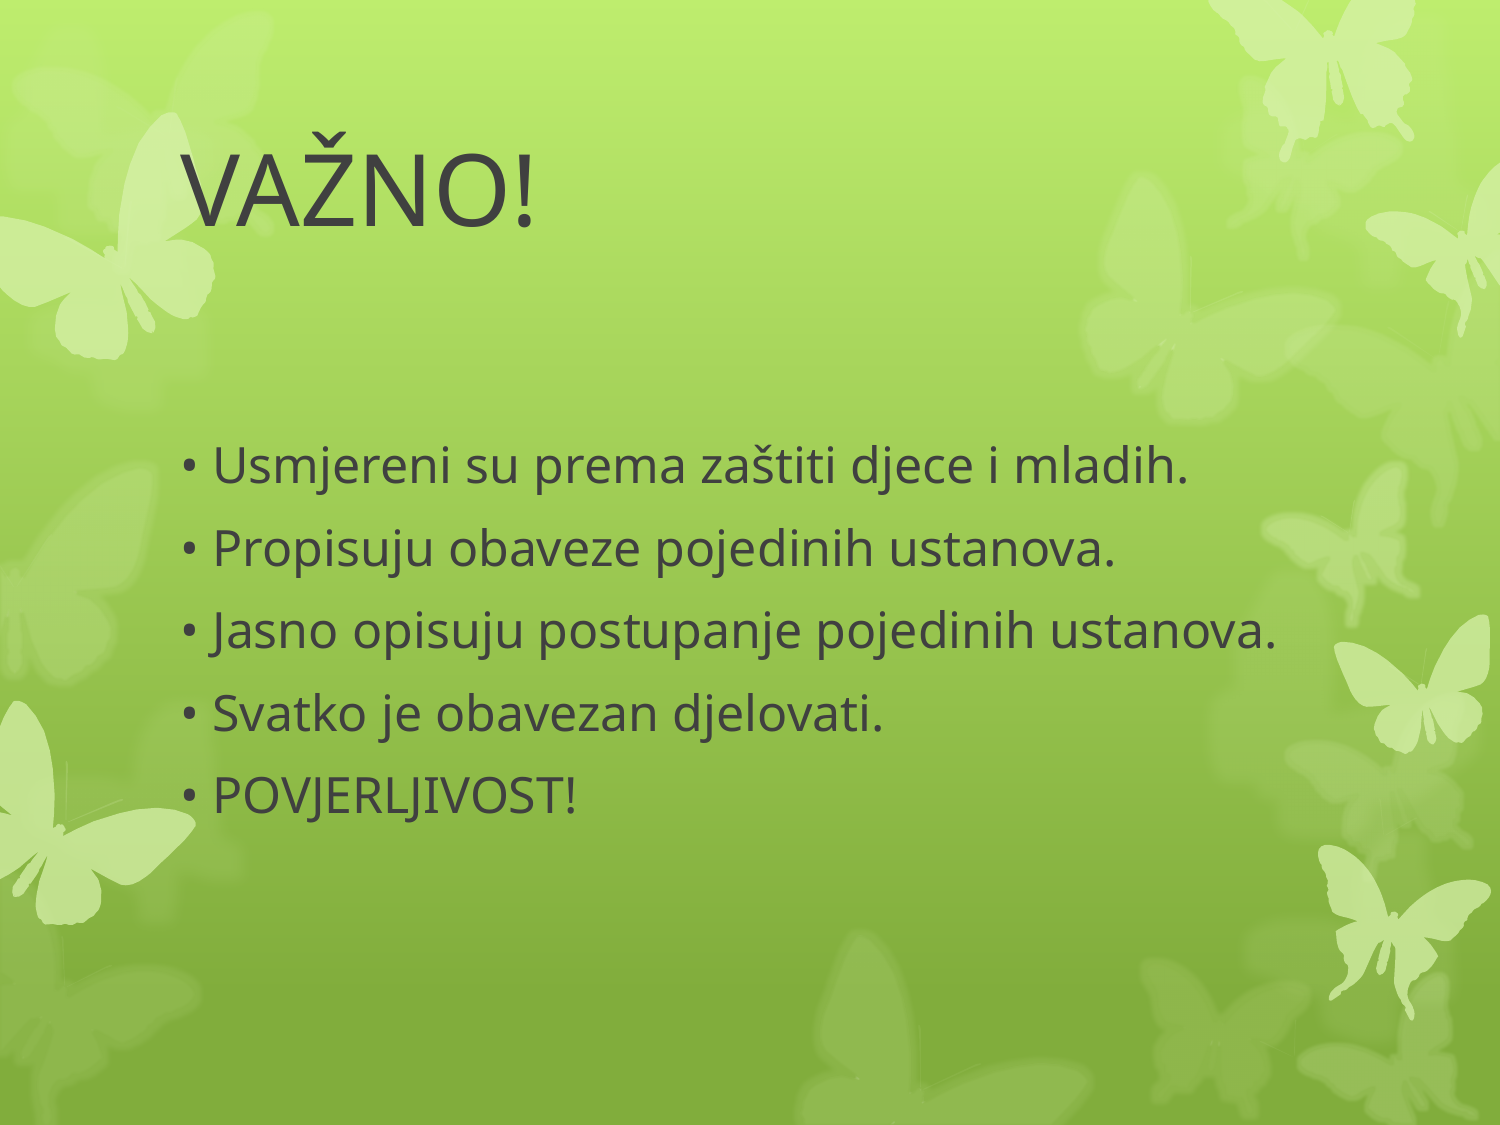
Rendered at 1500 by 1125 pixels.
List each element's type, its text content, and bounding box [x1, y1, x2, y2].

list • Usmjereni su prema zaštiti djece i mladih. • Propisuju obaveze pojedinih ustanova. • Jasno opisuju postupanje pojedinih ustanova. • Svatko je obavezan djelovati. • POVJERLJIVOST! [165, 296, 1335, 962]
title VAŽNO! [165, 110, 1335, 263]
